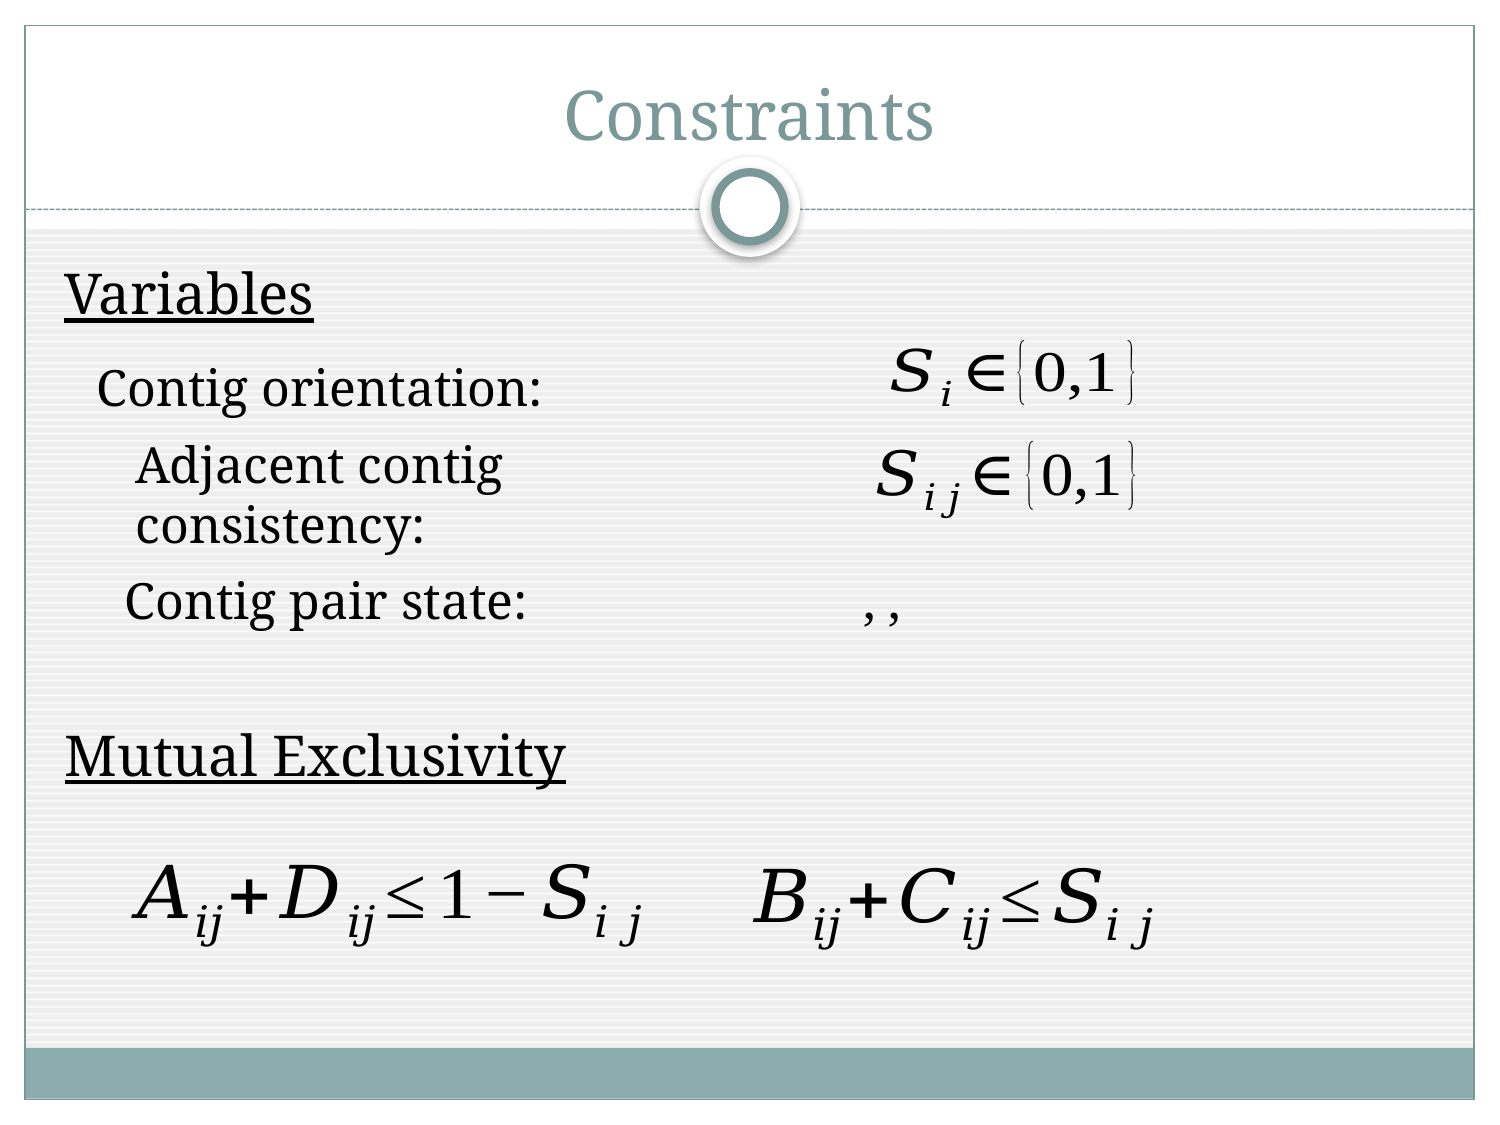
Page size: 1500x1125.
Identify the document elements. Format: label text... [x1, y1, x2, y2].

text_box Adjacent contig consistency: [120, 426, 532, 561]
list Variables [49, 250, 388, 338]
title Constraints [49, 37, 1450, 162]
text_box Mutual Exclusivity [50, 712, 1213, 850]
text_box Contig pair state: [109, 562, 543, 638]
text_box Contig orientation: [81, 349, 559, 424]
